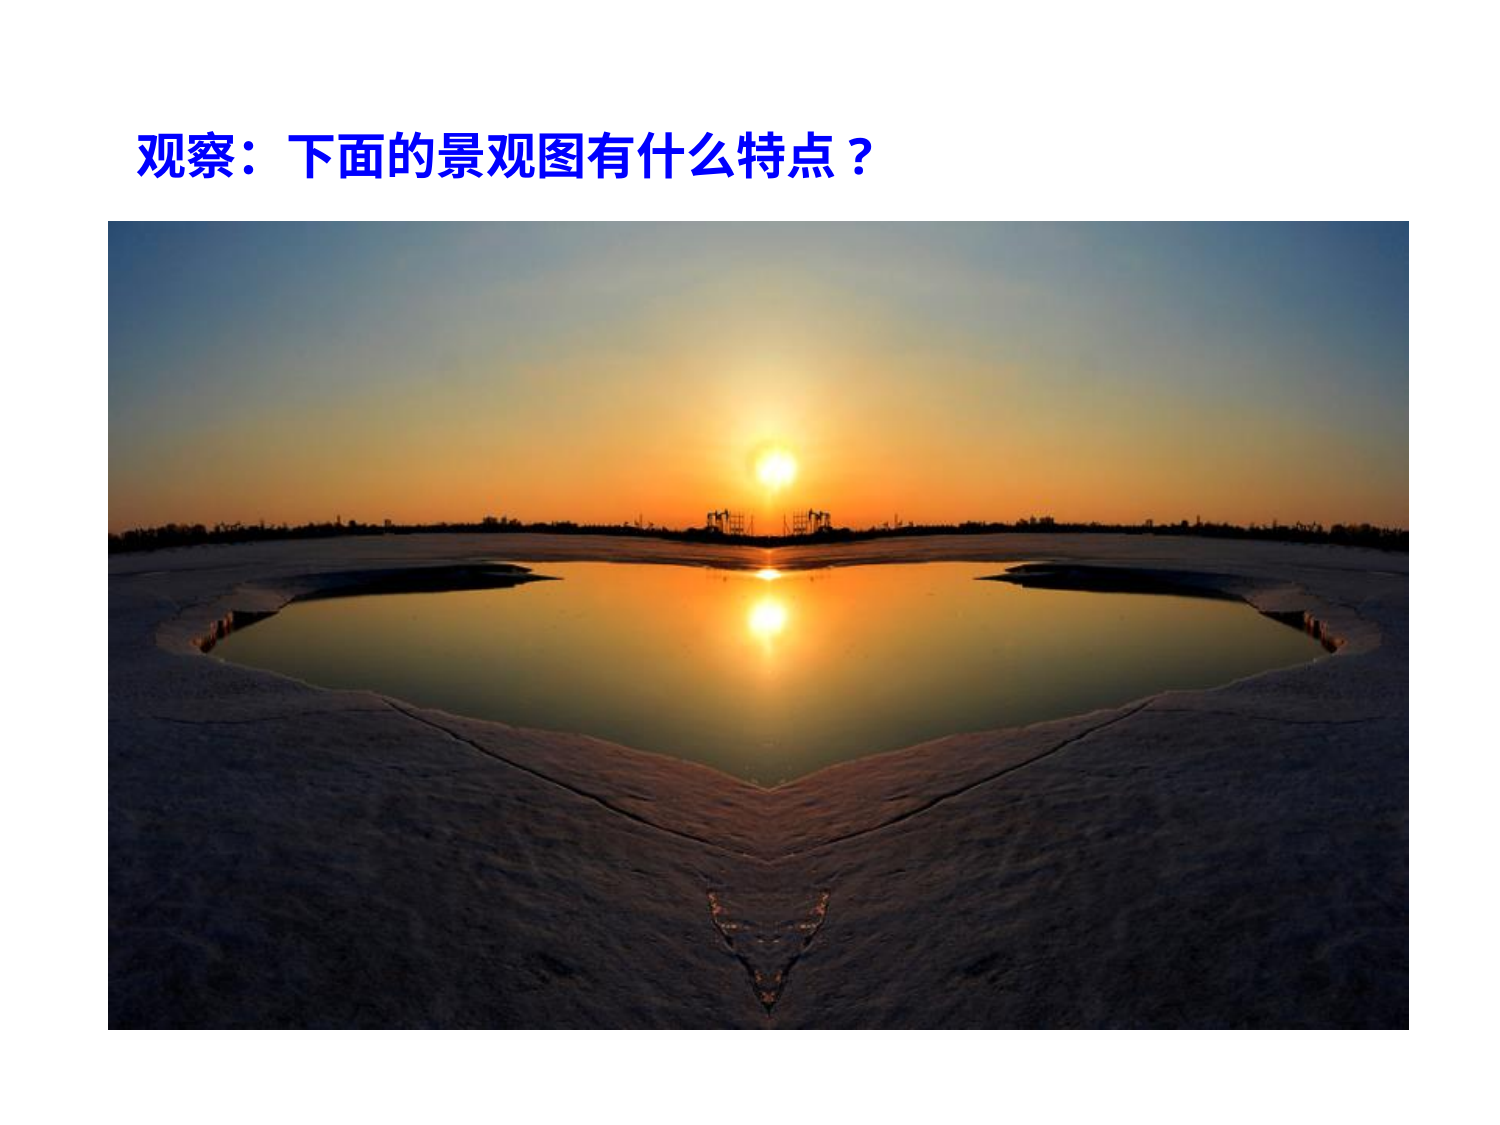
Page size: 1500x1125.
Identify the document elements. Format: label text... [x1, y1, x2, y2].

picture [107, 221, 1410, 1030]
text_box 观察：下面的景观图有什么特点? [122, 116, 1108, 192]
